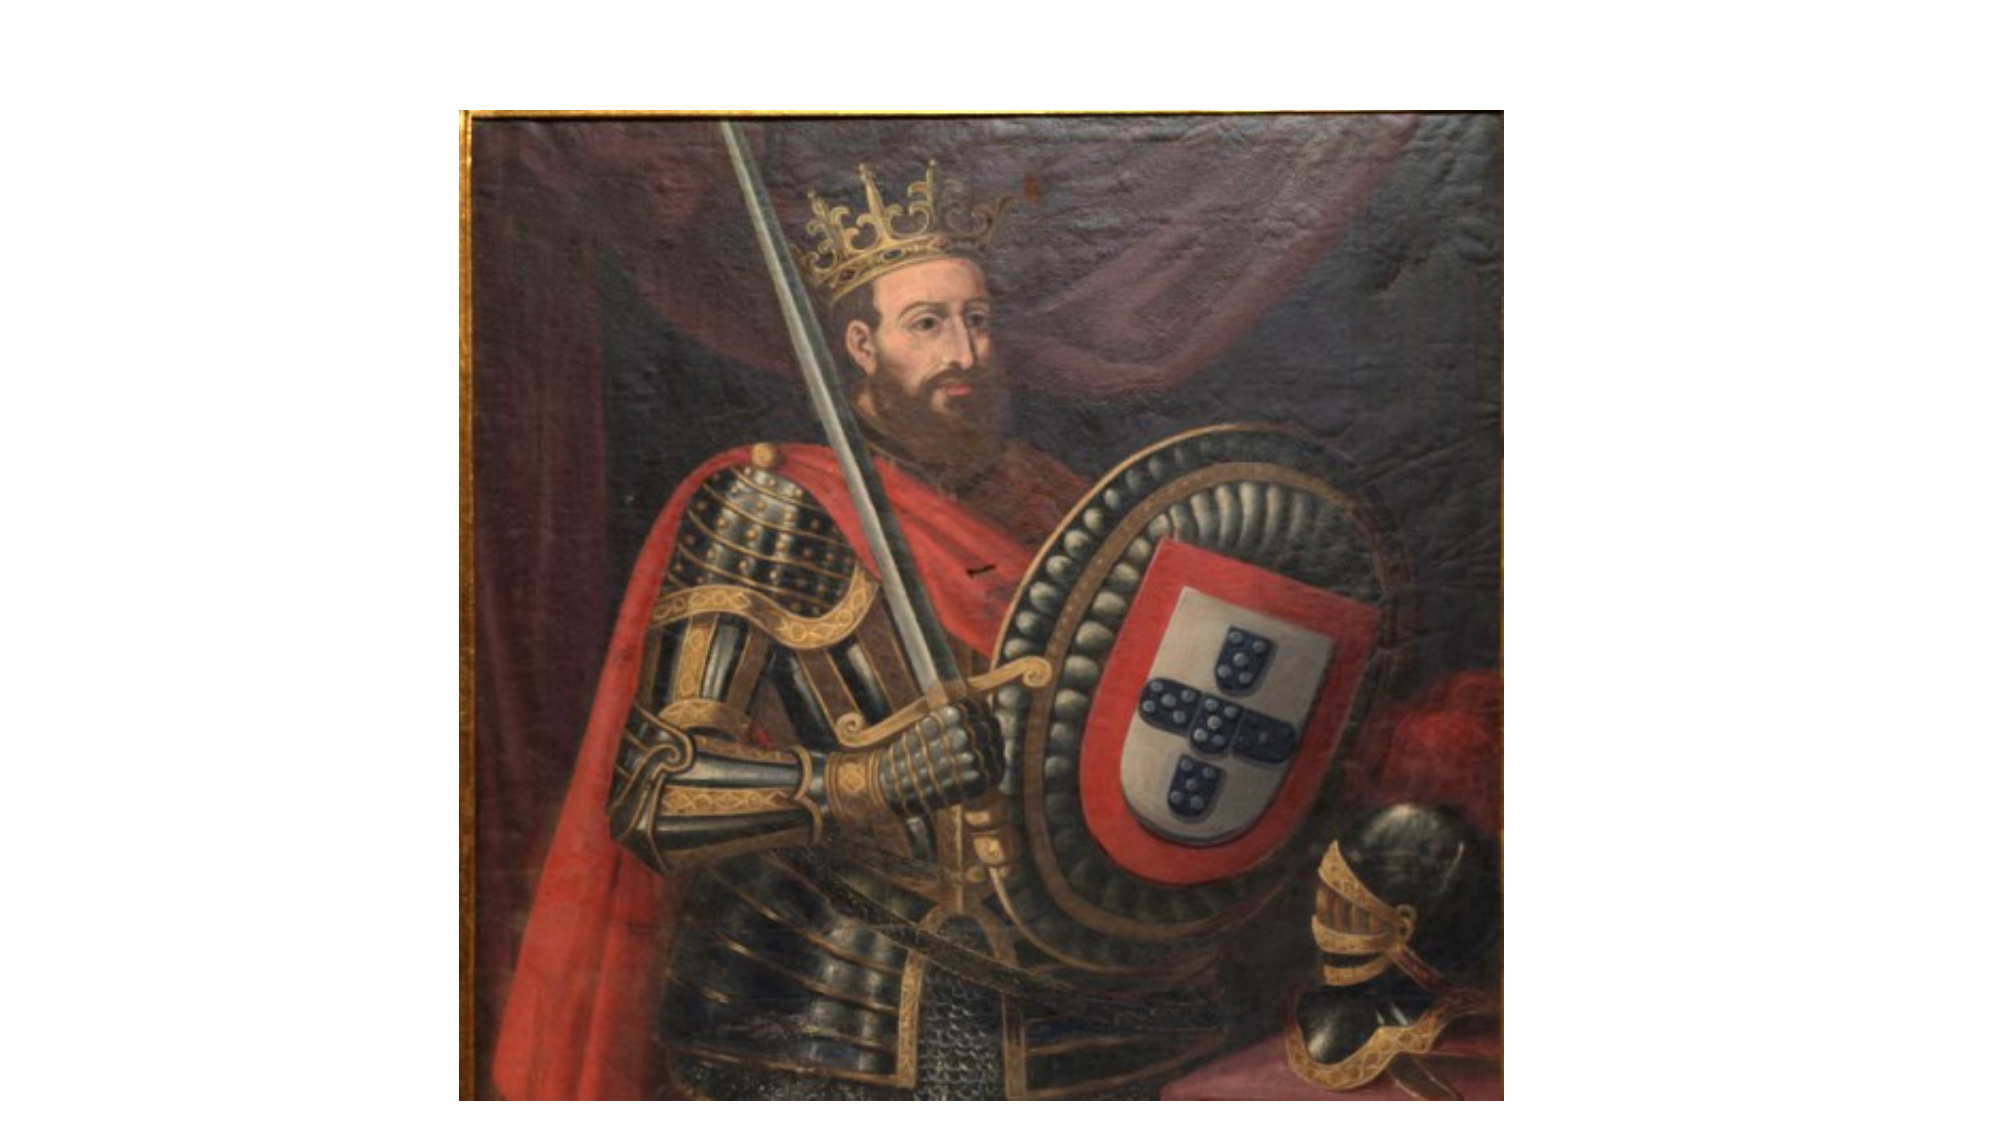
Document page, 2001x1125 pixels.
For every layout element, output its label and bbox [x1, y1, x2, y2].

picture [459, 110, 1504, 1101]
